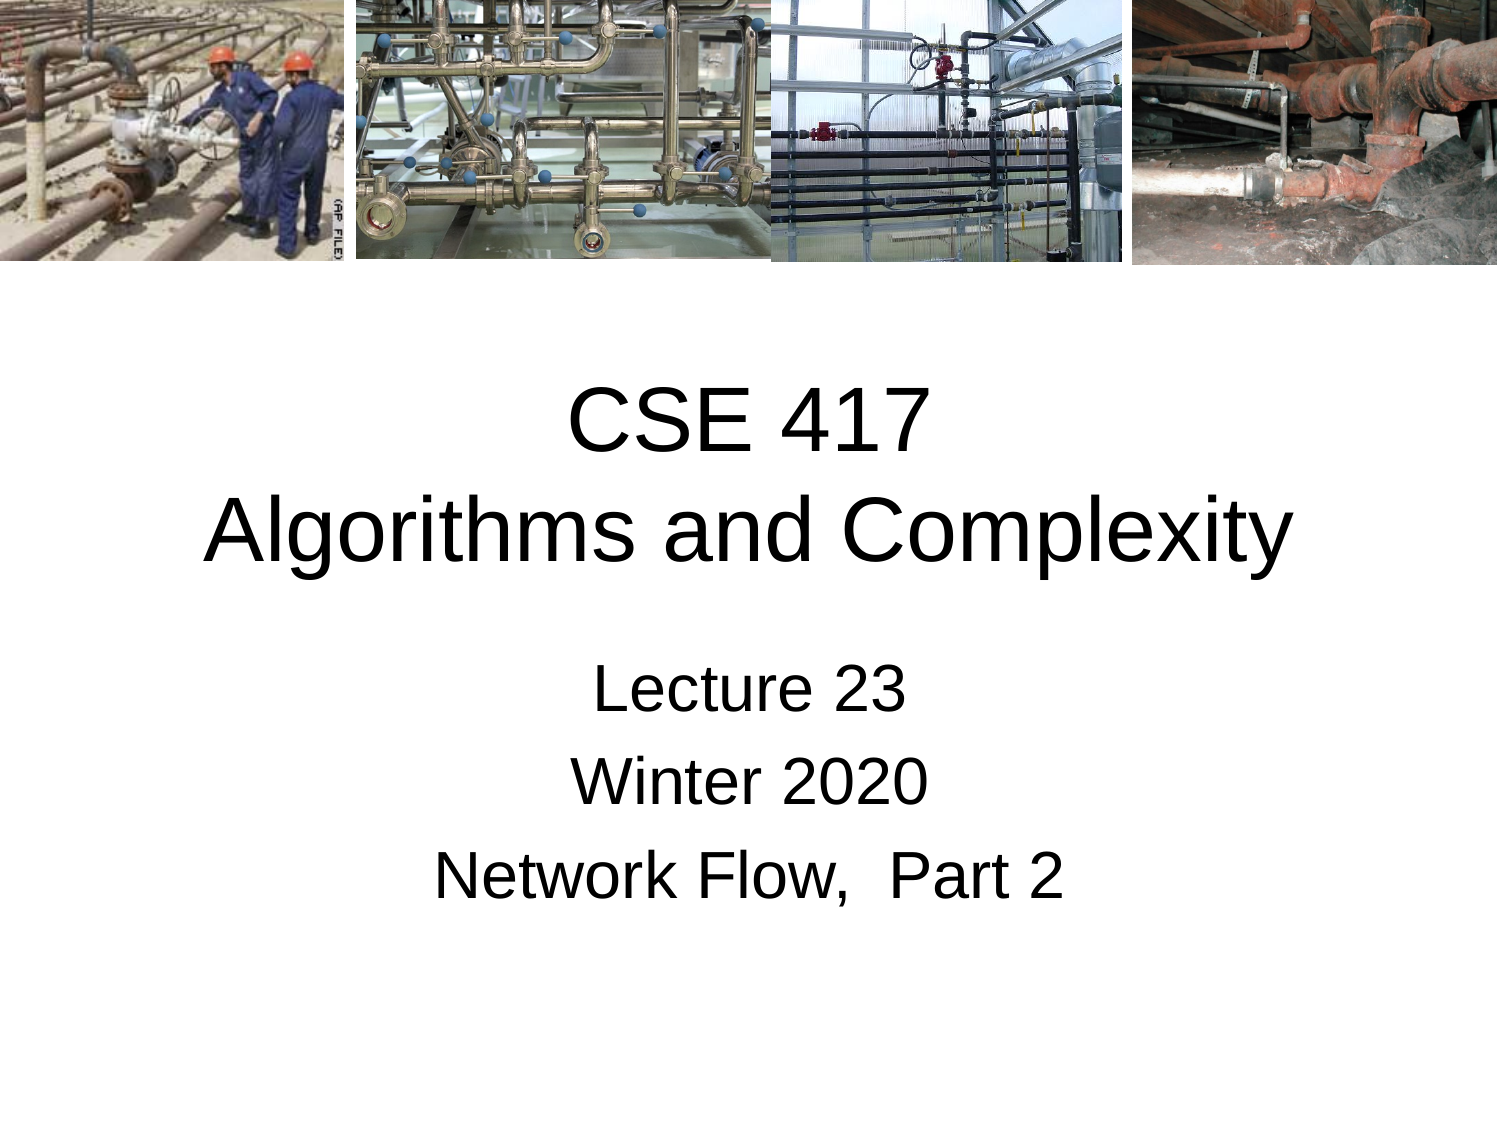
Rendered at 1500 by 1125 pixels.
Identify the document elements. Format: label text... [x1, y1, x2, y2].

picture [1131, 0, 1497, 266]
picture [0, 0, 344, 261]
subtitle Lecture 23 Winter 2020 Network Flow, Part 2 [225, 637, 1275, 925]
picture [356, 0, 1122, 263]
title CSE 417 Algorithms and Complexity [112, 349, 1388, 591]
